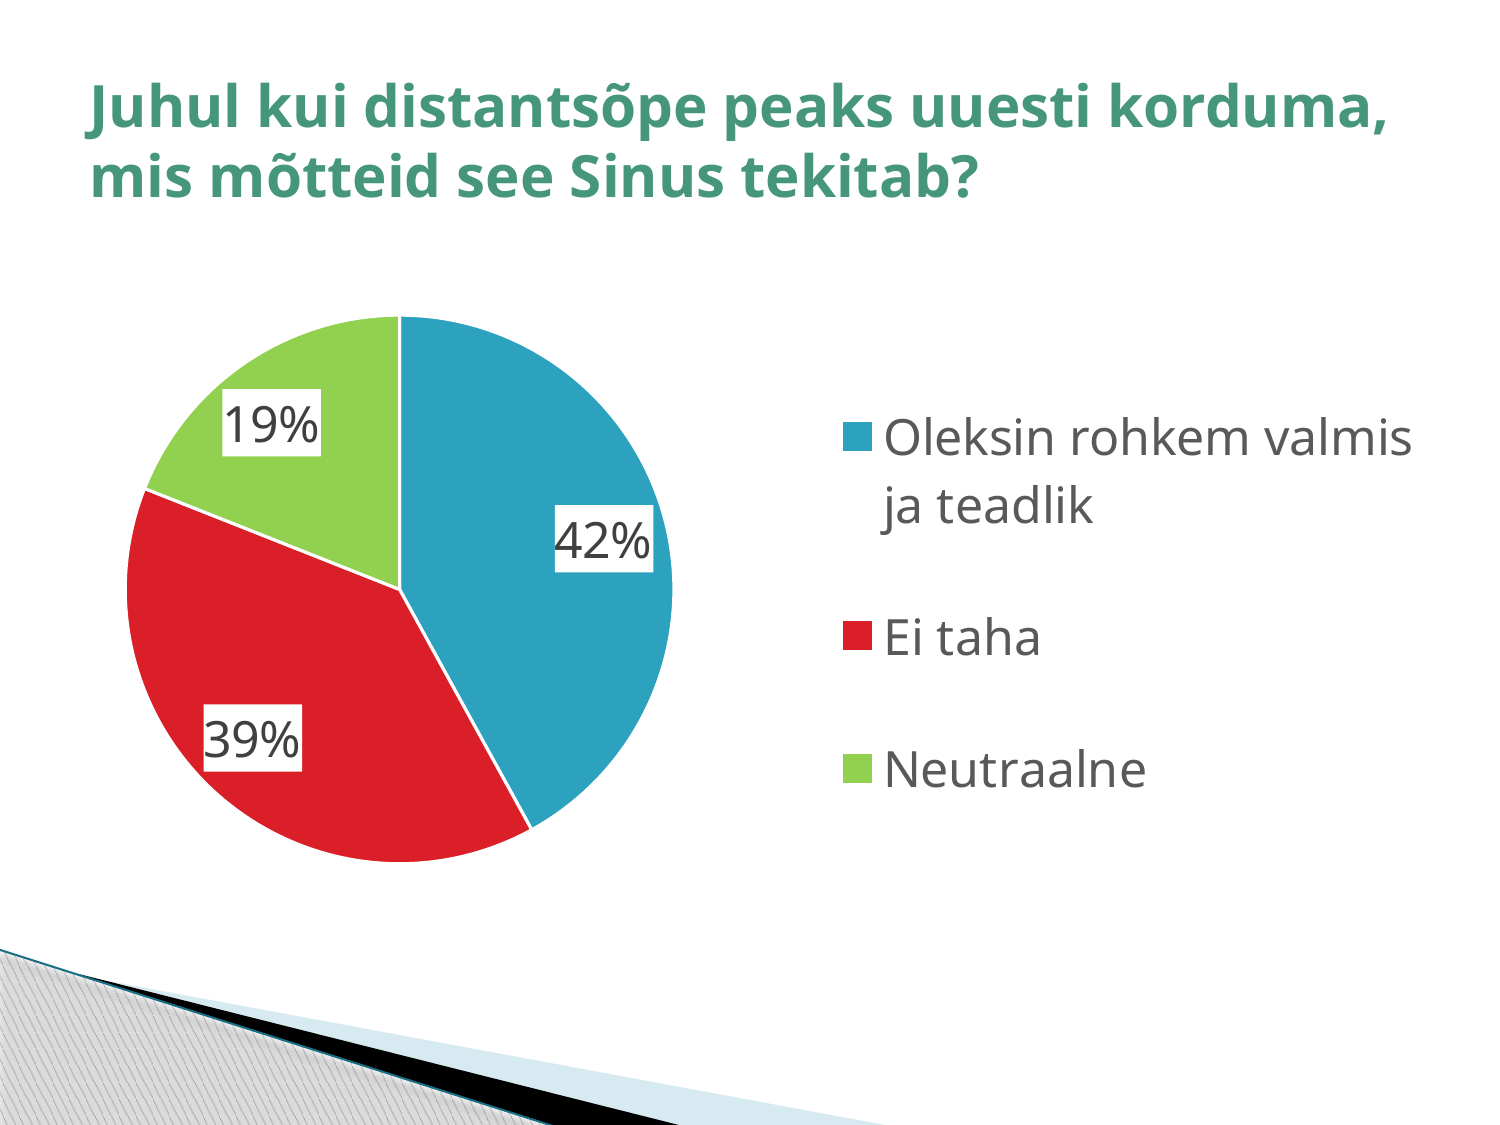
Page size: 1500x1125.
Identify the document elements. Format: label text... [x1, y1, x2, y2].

title Juhul kui distantsõpe peaks uuesti korduma, mis mõtteid see Sinus tekitab? [75, 45, 1425, 233]
chart [111, 278, 1463, 1022]
